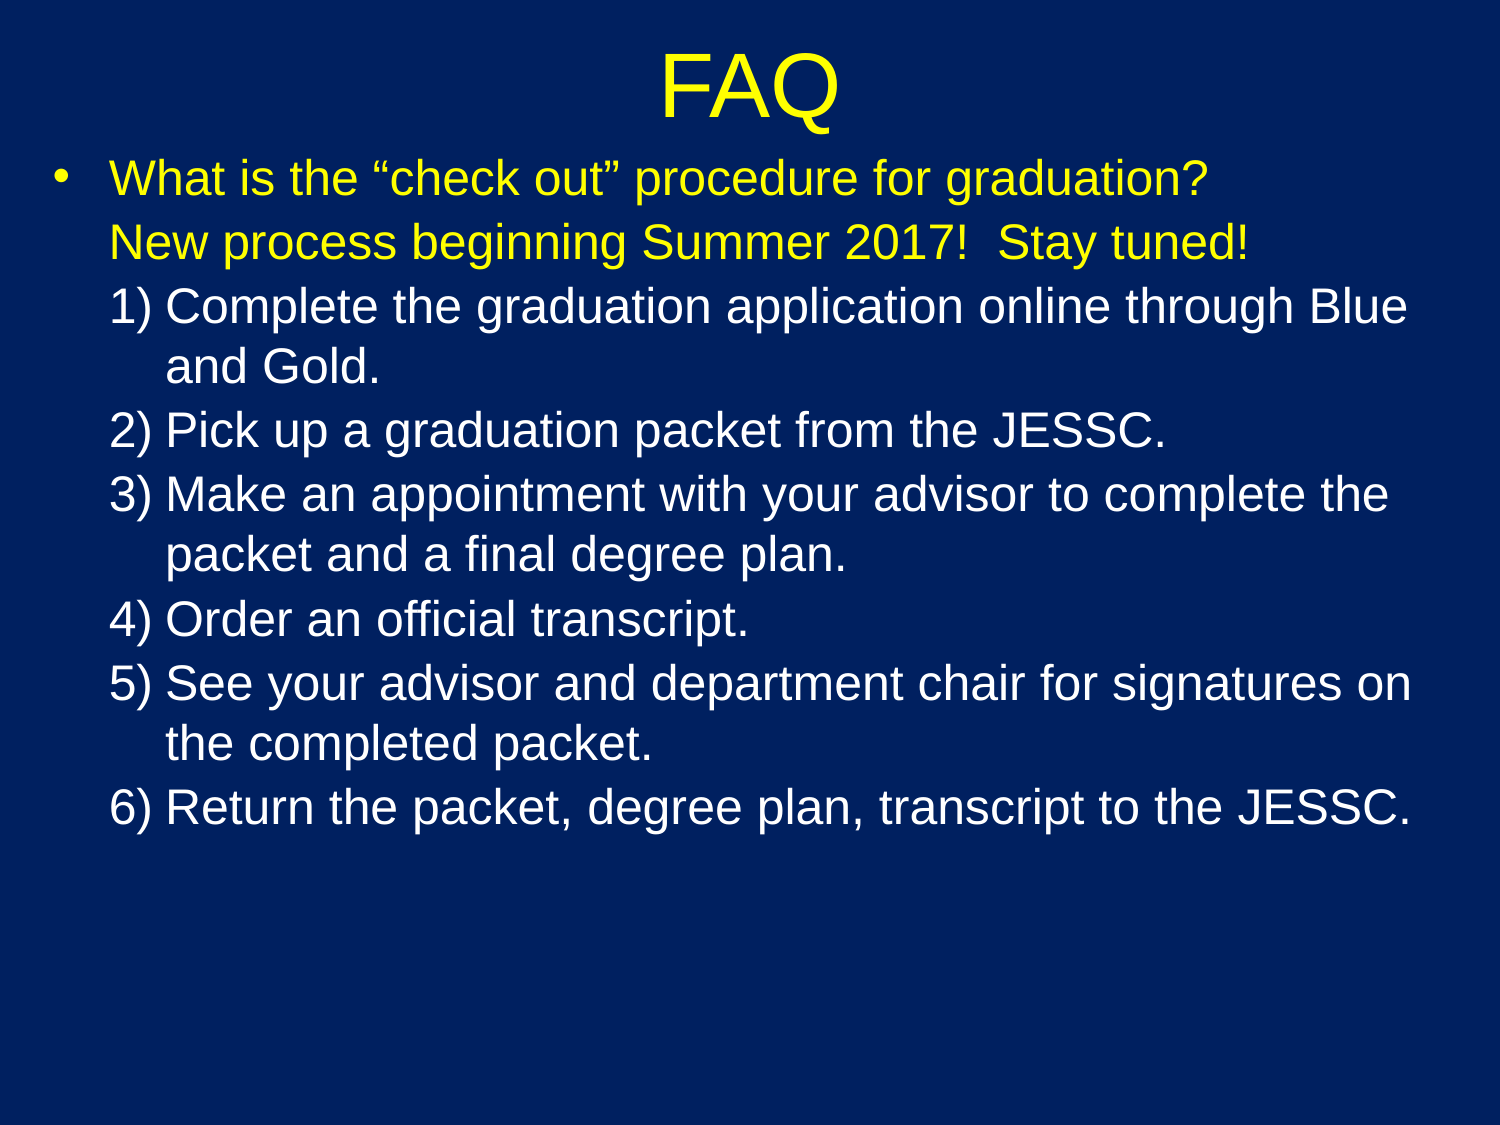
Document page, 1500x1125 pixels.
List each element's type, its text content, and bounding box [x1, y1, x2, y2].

title FAQ [75, 12, 1425, 137]
list What is the “check out” procedure for graduation? New process beginning Summer 2017! Stay tuned! Complete the graduation application online through Blue and Gold. Pick up a graduation packet from the JESSC. Make an appointment with your advisor to complete the packet and a final degree plan. Order an official transcript. See your advisor and department chair for signatures on the completed packet. Return the packet, degree plan, transcript to the JESSC. [37, 137, 1475, 1075]
